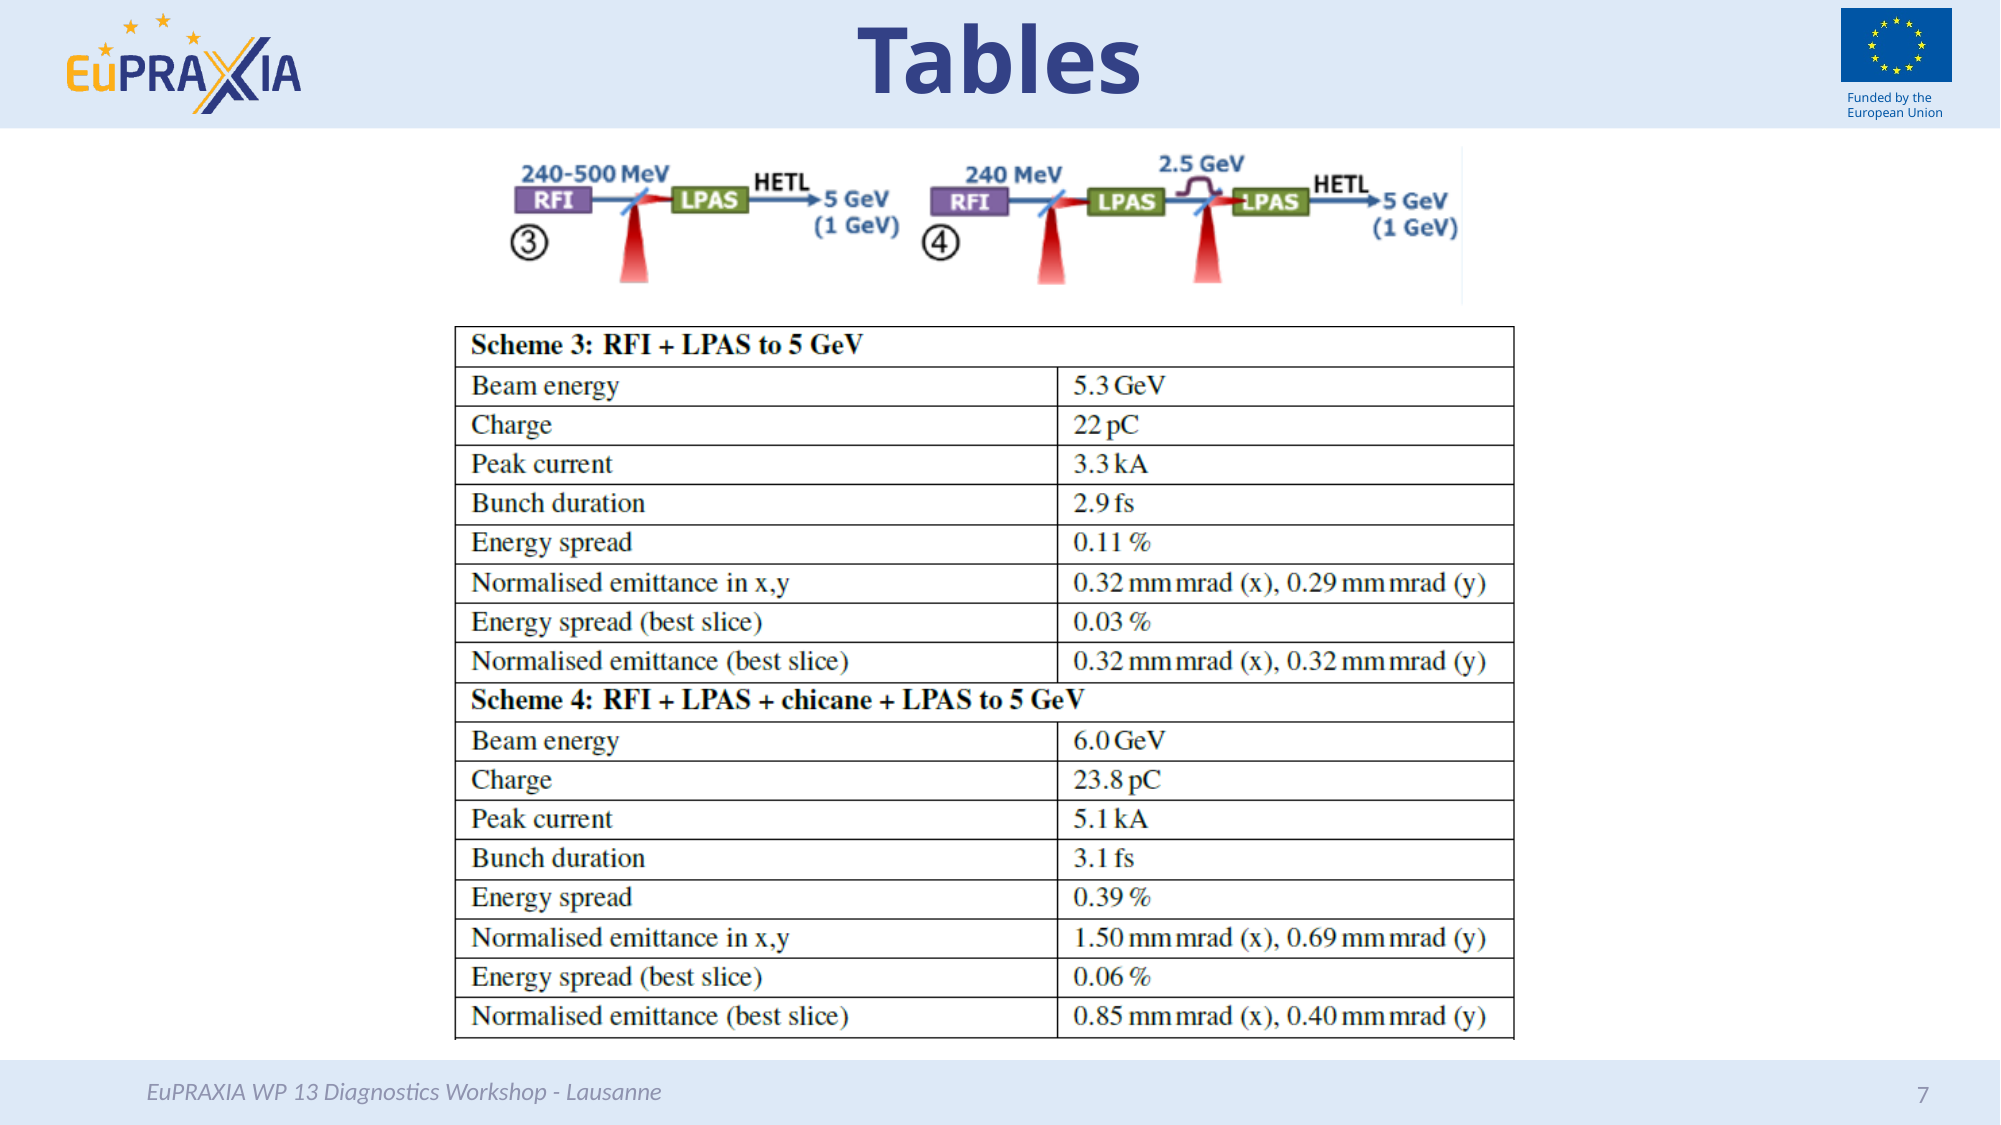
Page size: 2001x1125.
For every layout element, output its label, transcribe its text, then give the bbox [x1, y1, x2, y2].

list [444, 326, 1527, 1041]
picture [67, 13, 301, 114]
footer EuPRAXIA WP 13 Diagnostics Workshop - Lausanne [67, 1060, 743, 1120]
picture [1841, 8, 1952, 82]
title Tables [346, 0, 1653, 173]
slide_number 7 [1494, 1063, 1945, 1123]
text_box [508, 146, 1464, 307]
